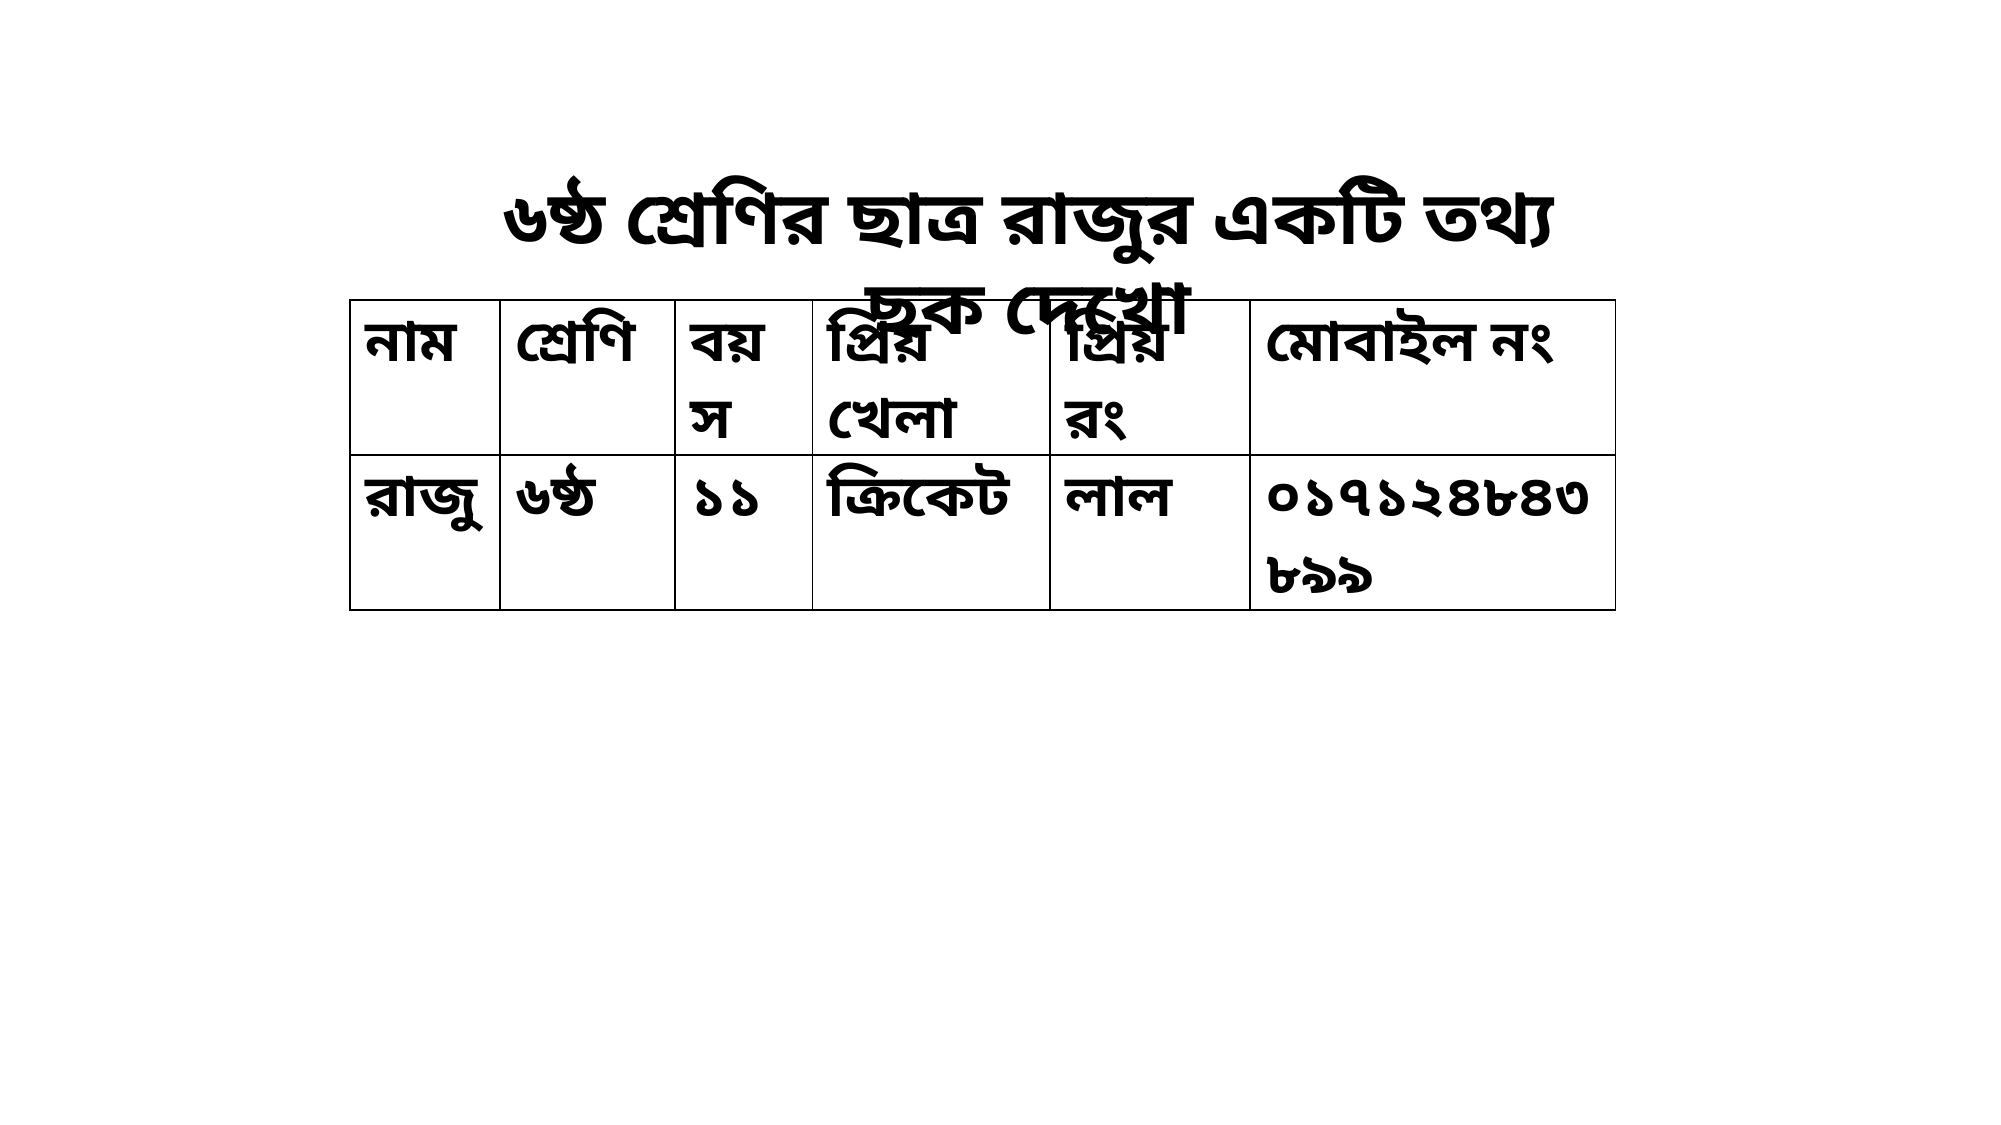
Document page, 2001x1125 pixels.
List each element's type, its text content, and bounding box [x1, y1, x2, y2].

table_header নাম [351, 301, 499, 454]
table_cell ৬ষ্ঠ [501, 456, 674, 609]
table_cell ১১ [676, 456, 812, 609]
table_cell ০১৭১২৪৮৪৩৮৯৯ [1251, 456, 1615, 609]
table_header বয়স [676, 301, 812, 454]
text_box ৬ষ্ঠ শ্রেণির ছাত্র রাজুর একটি তথ্য ছক দেখো [487, 162, 1570, 299]
table_cell রাজু [351, 456, 499, 609]
table_cell লাল [1051, 456, 1249, 609]
table_header প্রিয় খেলা [813, 301, 1049, 454]
table_header প্রিয় রং [1051, 301, 1249, 454]
table_header শ্রেণি [501, 301, 674, 454]
table_header মোবাইল নং [1251, 301, 1615, 454]
table_cell ক্রিকেট [813, 456, 1049, 609]
